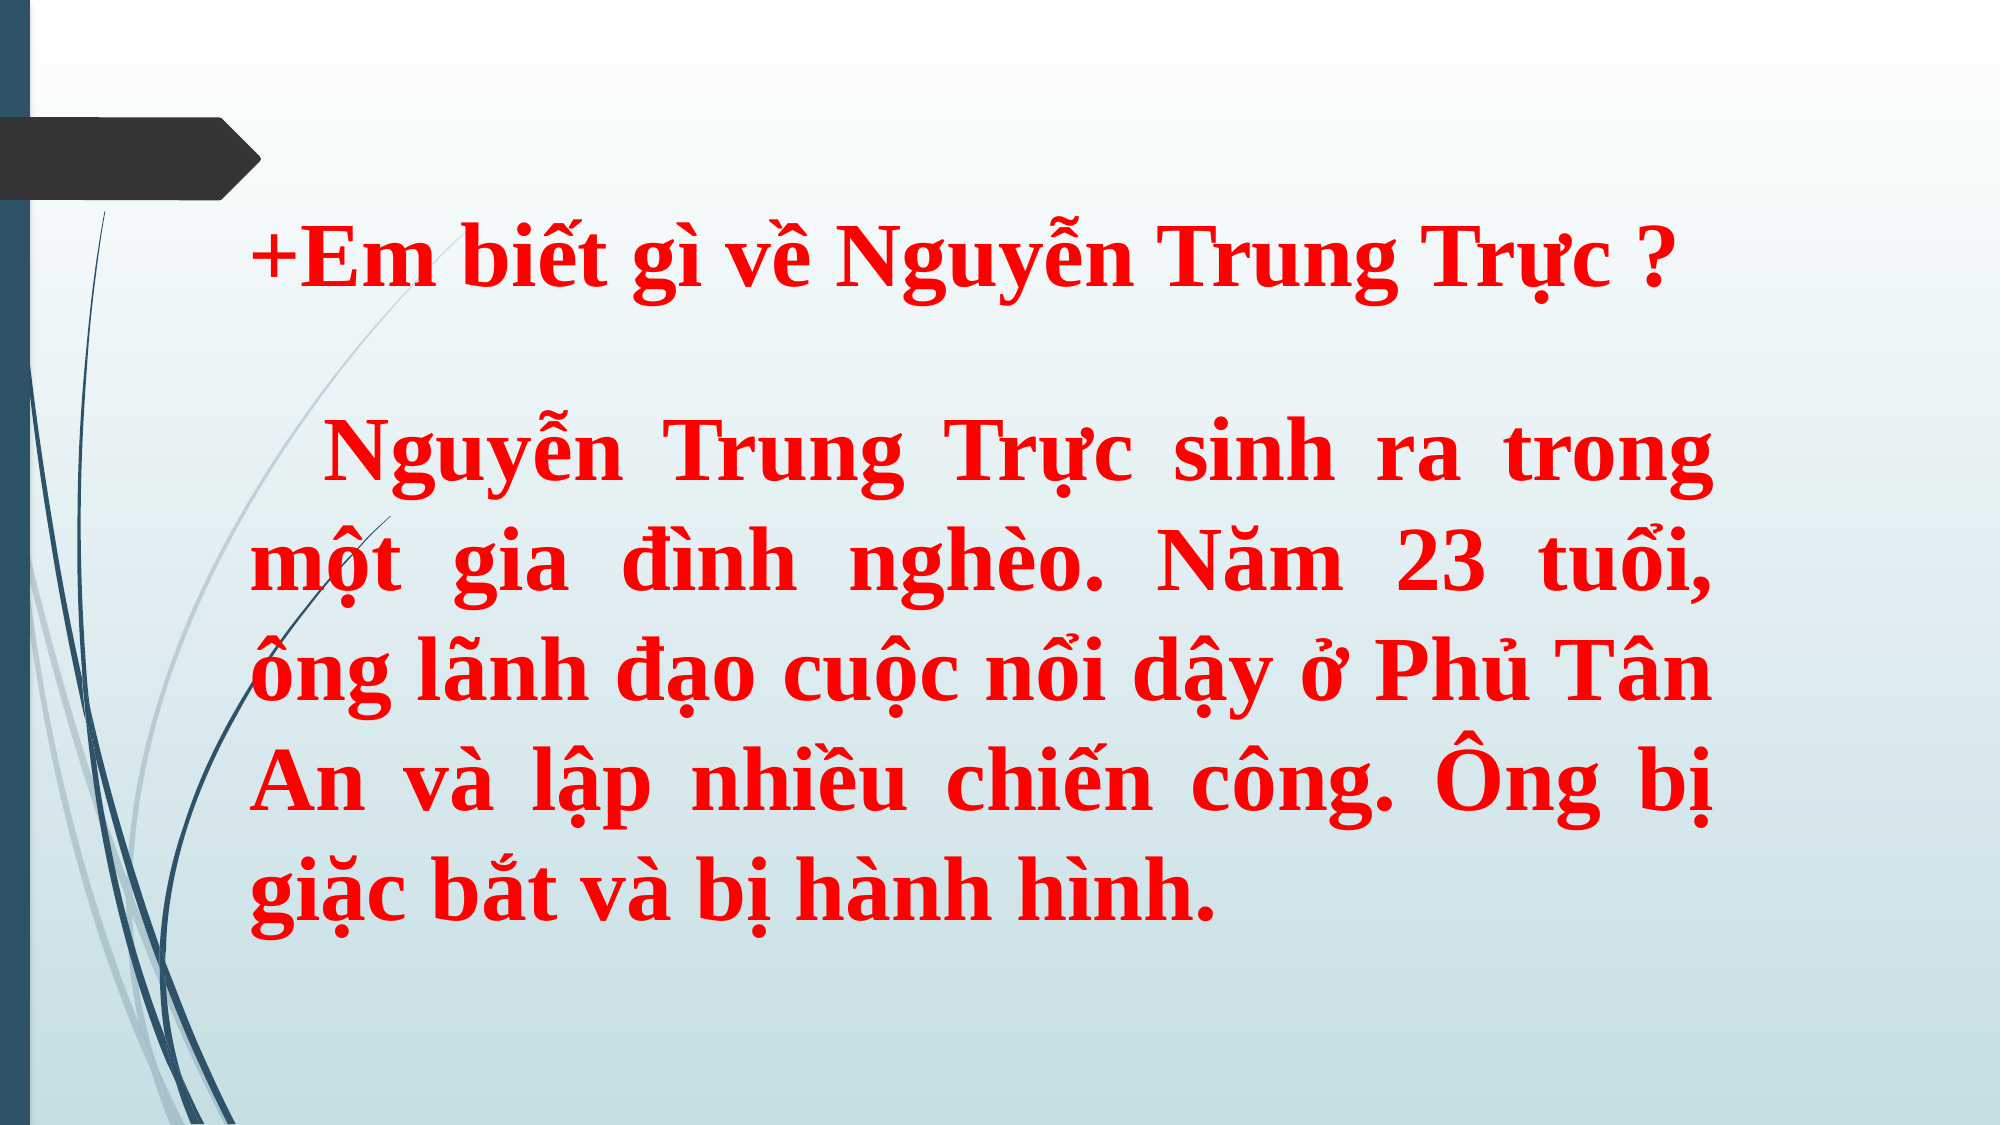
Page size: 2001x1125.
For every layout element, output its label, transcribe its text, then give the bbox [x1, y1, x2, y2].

text_box Nguyễn Trung Trực sinh ra trong một gia đình nghèo. Năm 23 tuổi, ông lãnh đạo cuộc nổi dậy ở Phủ Tân An và lập nhiều chiến công. Ông bị giặc bắt và bị hành hình. [112, 381, 1732, 994]
text_box +Em biết gì về Nguyễn Trung Trực ? [224, 156, 1707, 344]
text_box [154, 131, 1744, 366]
